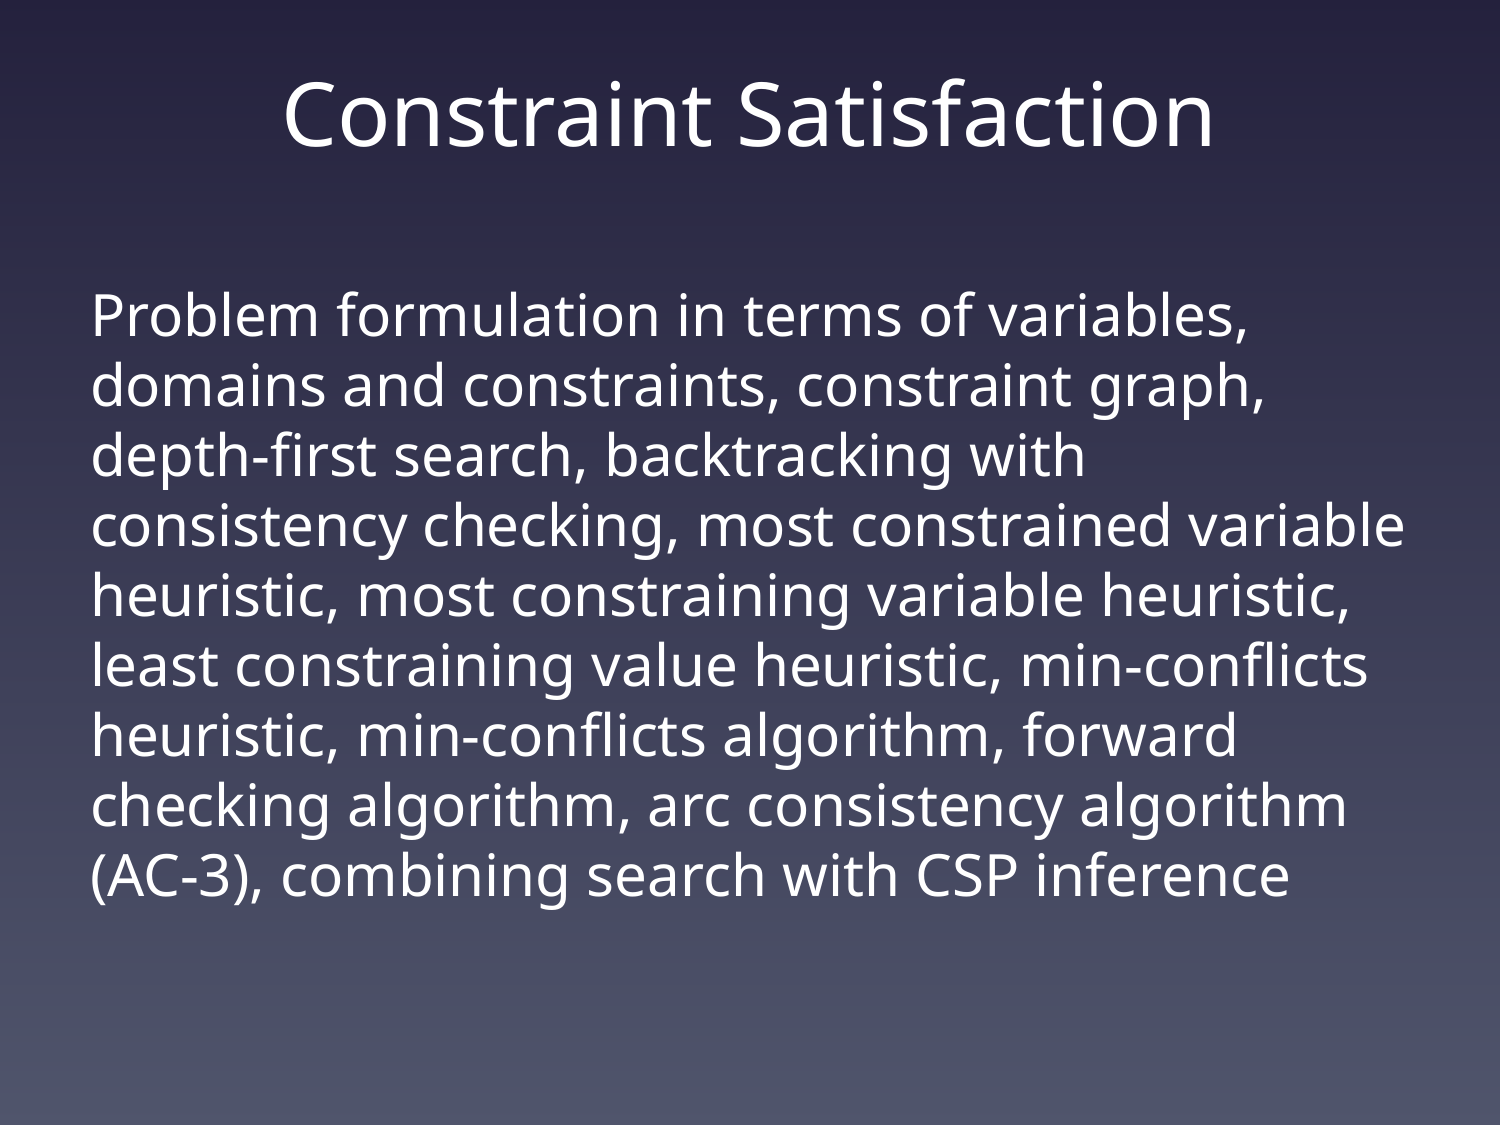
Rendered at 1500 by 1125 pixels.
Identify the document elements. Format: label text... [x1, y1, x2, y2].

list Problem formulation in terms of variables, domains and constraints, constraint graph, depth-first search, backtracking with consistency checking, most constrained variable heuristic, most constraining variable heuristic, least constraining value heuristic, min-conflicts heuristic, min-conflicts algorithm, forward checking algorithm, arc consistency algorithm (AC-3), combining search with CSP inference [75, 205, 1425, 1097]
title Constraint Satisfaction [75, 50, 1425, 173]
